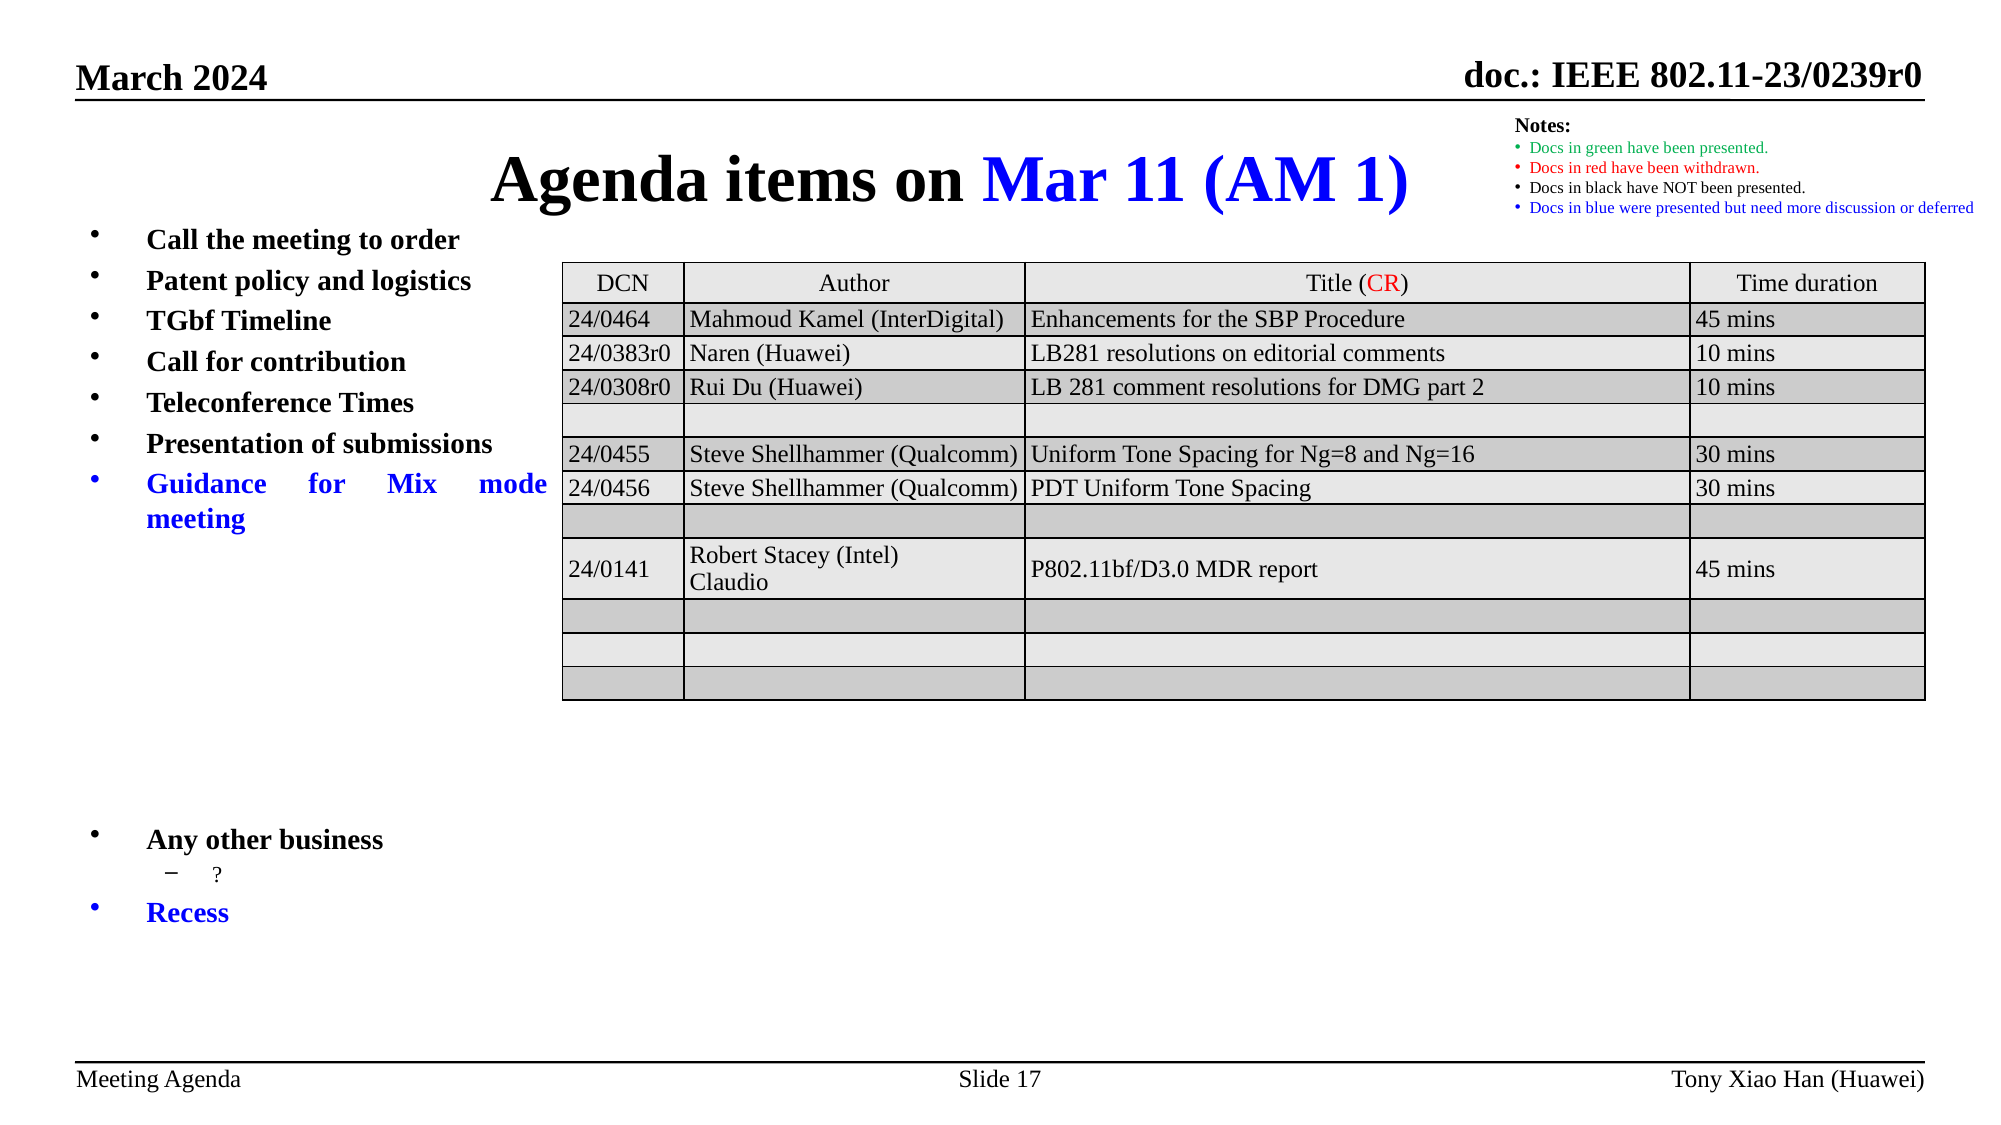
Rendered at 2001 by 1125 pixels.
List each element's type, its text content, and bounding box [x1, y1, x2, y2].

table_cell Rui Du (Huawei) [685, 371, 1024, 403]
table_cell [685, 600, 1024, 632]
table_cell Steve Shellhammer (Qualcomm) [685, 438, 1024, 470]
table_cell [1026, 404, 1689, 436]
table_cell [685, 404, 1024, 436]
table_cell [685, 634, 1024, 666]
table_cell 30 mins [1691, 438, 1924, 470]
table_cell 45 mins [1691, 539, 1924, 598]
table_cell Steve Shellhammer (Qualcomm) [685, 472, 1024, 503]
table_cell Naren (Huawei) [685, 337, 1024, 369]
table_cell [563, 634, 683, 666]
table_cell [1026, 600, 1689, 632]
text_box Call the meeting to order Patent policy and logistics TGbf Timeline Call for contribution Teleconference Times Presentation of submissions Guidance for Mix mode meeting Any other business ? Recess [75, 212, 563, 1058]
table_cell [563, 600, 683, 632]
table_cell [685, 505, 1024, 537]
table_cell [563, 505, 683, 537]
table_cell LB281 resolutions on editorial comments [1026, 337, 1689, 369]
table_cell [1691, 404, 1924, 436]
table_cell [1691, 505, 1924, 537]
table_header DCN [563, 263, 683, 302]
table_cell [1026, 634, 1689, 666]
text_box Notes: Docs in green have been presented. Docs in red have been withdrawn. Docs in black have NOT been presented. Docs in blue were presented but need more discussion or deferred [1500, 104, 2000, 246]
table_header Author [685, 263, 1024, 302]
table_cell 24/0456 [563, 472, 683, 503]
table_cell Robert Stacey (Intel) Claudio [685, 539, 1024, 598]
table_cell 24/0308r0 [563, 371, 683, 403]
table_header Time duration [1691, 263, 1924, 302]
table_cell [1691, 600, 1924, 632]
table_cell 24/0464 [563, 304, 683, 335]
table_cell PDT Uniform Tone Spacing [1026, 472, 1689, 503]
table_cell Mahmoud Kamel (InterDigital) [685, 304, 1024, 335]
table_cell [1026, 505, 1689, 537]
table_cell 24/0383r0 [563, 337, 683, 369]
table_cell [1691, 667, 1924, 699]
table_cell LB 281 comment resolutions for DMG part 2 [1026, 371, 1689, 403]
table_header Title (CR) [1026, 263, 1689, 302]
table_cell Uniform Tone Spacing for Ng=8 and Ng=16 [1026, 438, 1689, 470]
table_cell [563, 667, 683, 699]
table_cell [563, 404, 683, 436]
table_cell [1026, 667, 1689, 699]
table_cell Enhancements for the SBP Procedure [1026, 304, 1689, 335]
table_cell P802.11bf/D3.0 MDR report [1026, 539, 1689, 598]
table_cell 30 mins [1691, 472, 1924, 503]
table_cell [685, 667, 1024, 699]
table_cell [1691, 634, 1924, 666]
text_box Agenda items on Mar 11 (AM 1) [262, 87, 1638, 262]
table_cell 10 mins [1691, 371, 1924, 403]
table_cell 10 mins [1691, 337, 1924, 369]
table_cell 45 mins [1691, 304, 1924, 335]
table_cell 24/0455 [563, 438, 683, 470]
table_cell 24/0141 [563, 539, 683, 598]
